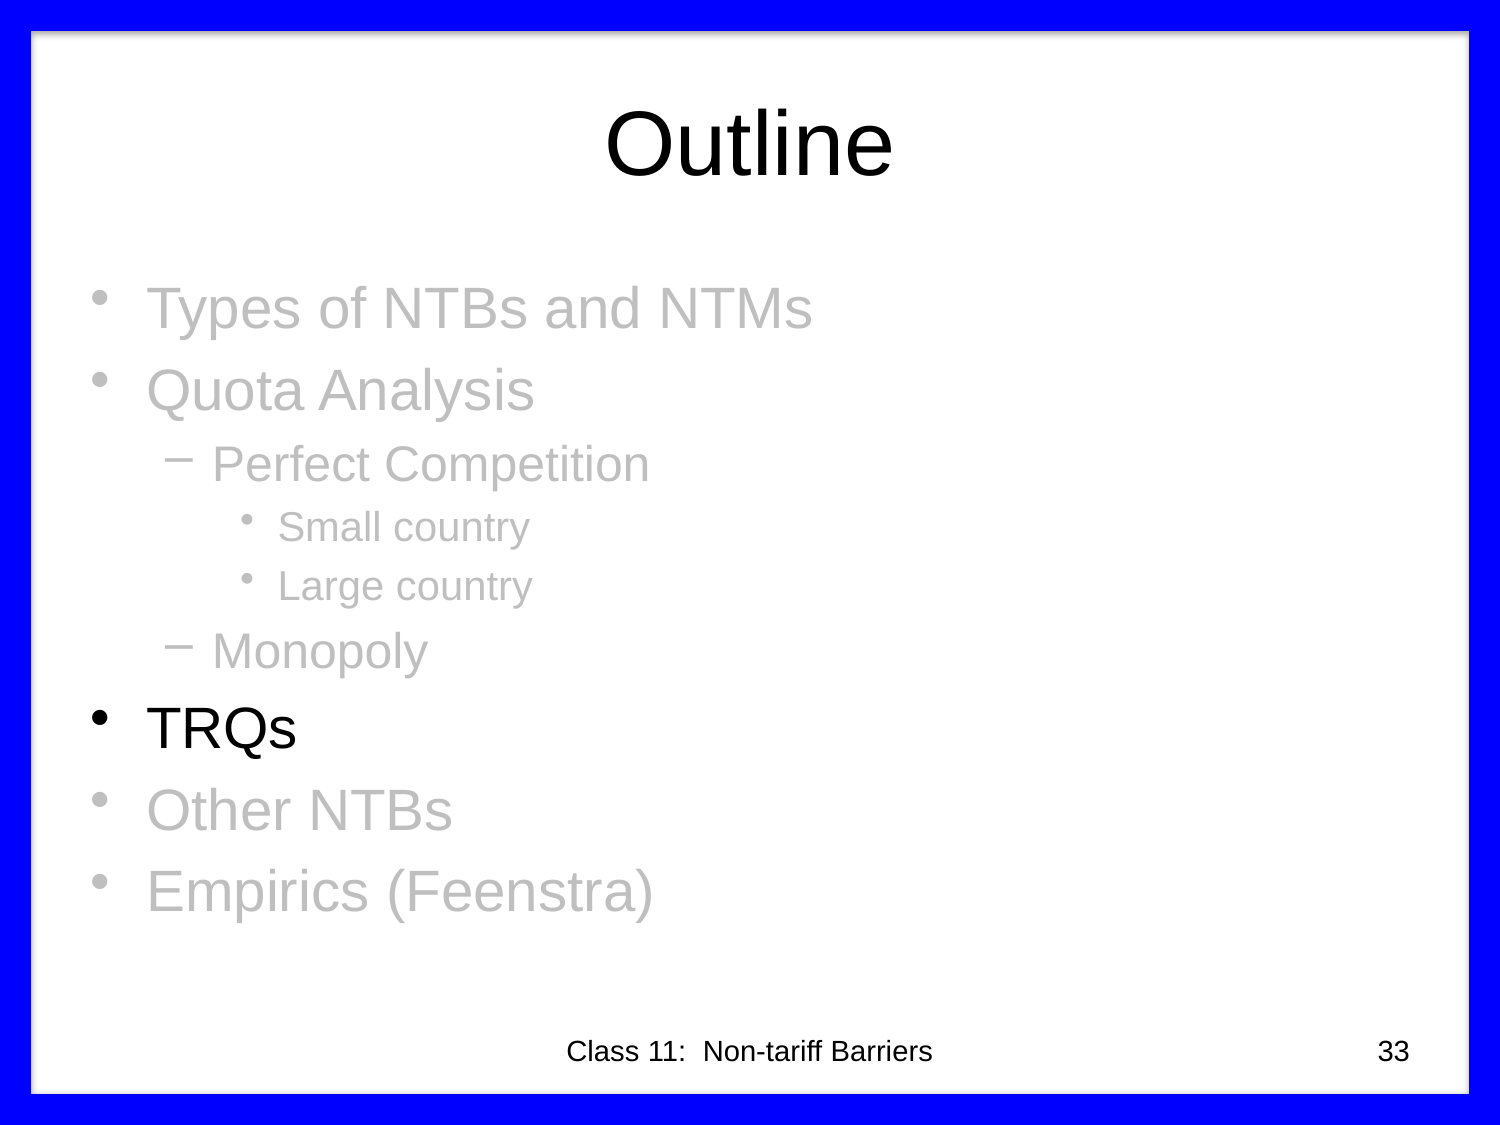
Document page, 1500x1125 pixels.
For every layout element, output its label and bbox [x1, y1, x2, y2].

text_box [0, 0, 1500, 1125]
